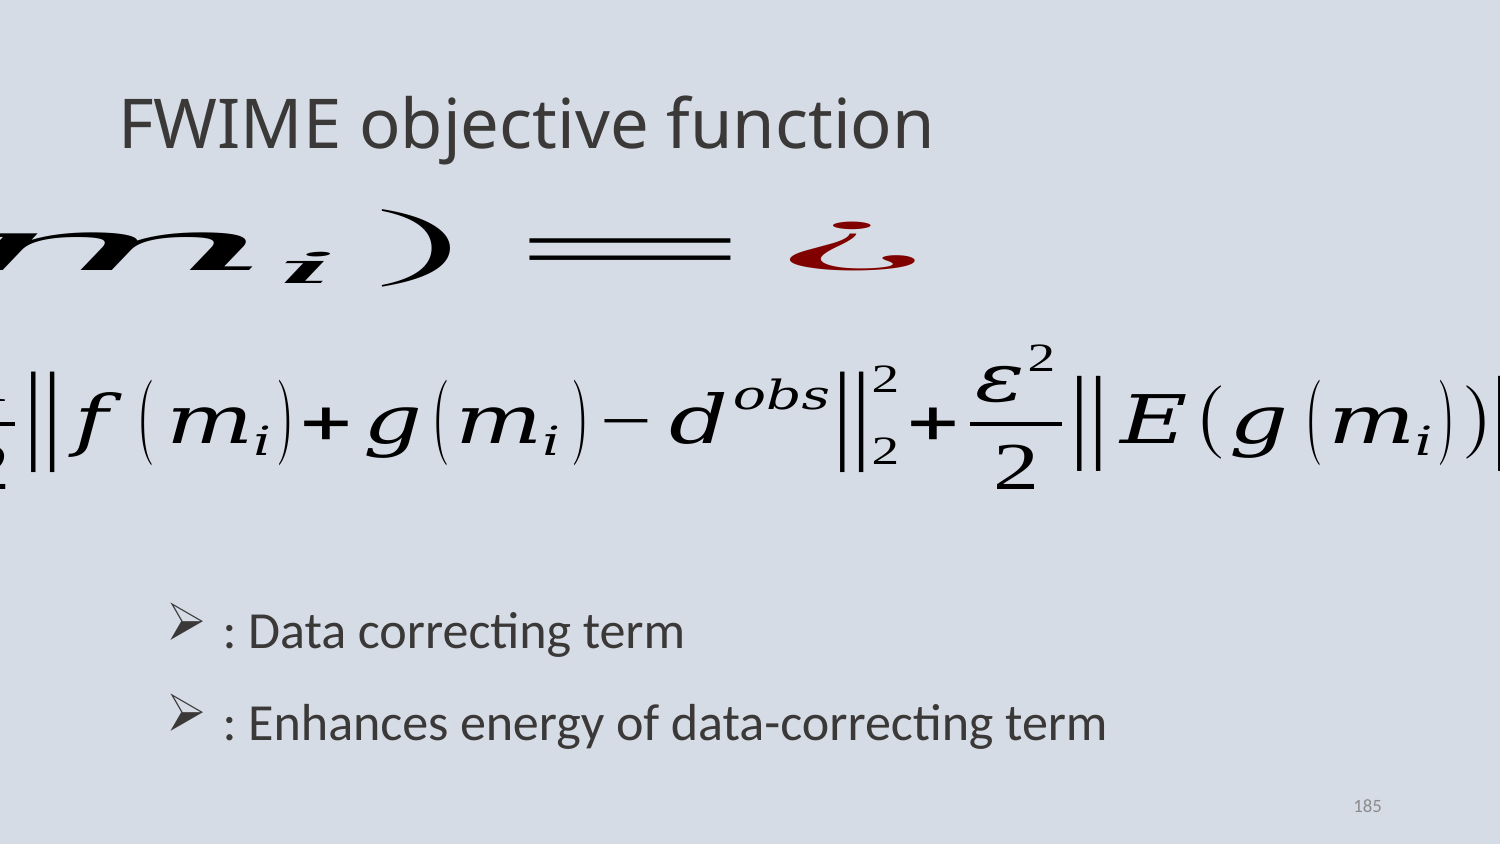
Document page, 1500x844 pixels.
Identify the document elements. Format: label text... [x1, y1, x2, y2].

title FWIME objective function [103, 44, 1397, 208]
slide_number 185 [1059, 782, 1397, 827]
